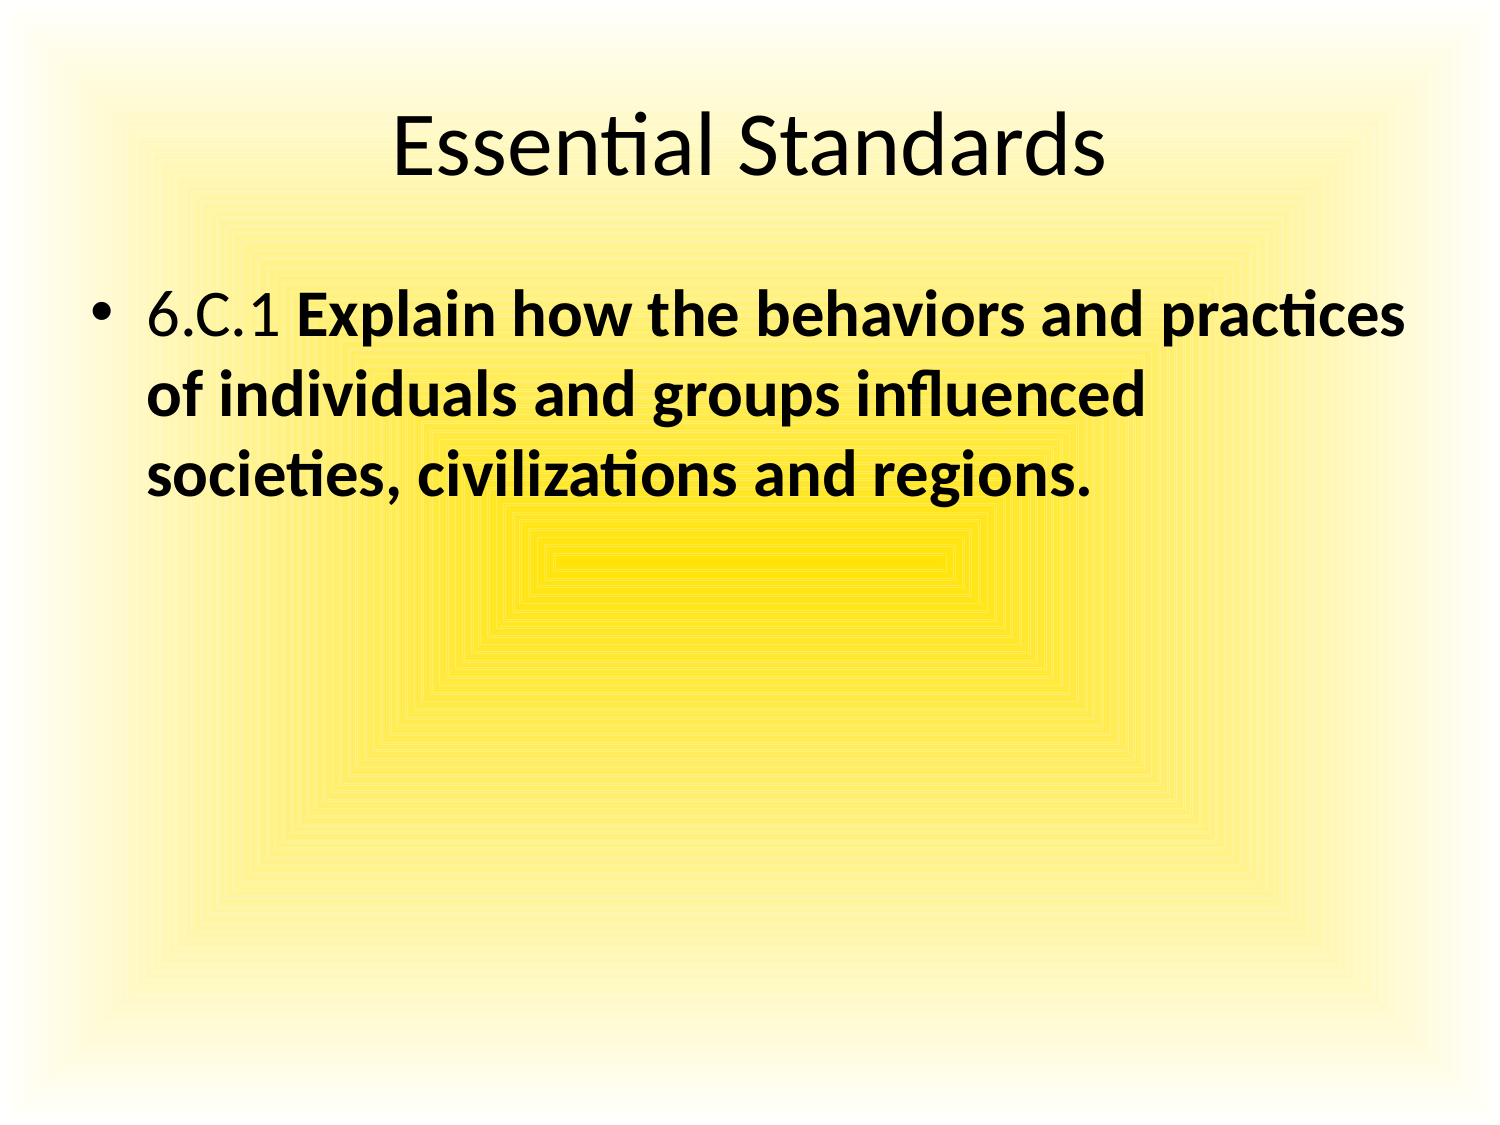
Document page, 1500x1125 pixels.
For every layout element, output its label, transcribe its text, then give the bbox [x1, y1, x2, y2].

list 6.C.1 Explain how the behaviors and practices of individuals and groups influenced societies, civilizations and regions. [75, 262, 1425, 1005]
title Essential Standards [75, 45, 1425, 233]
